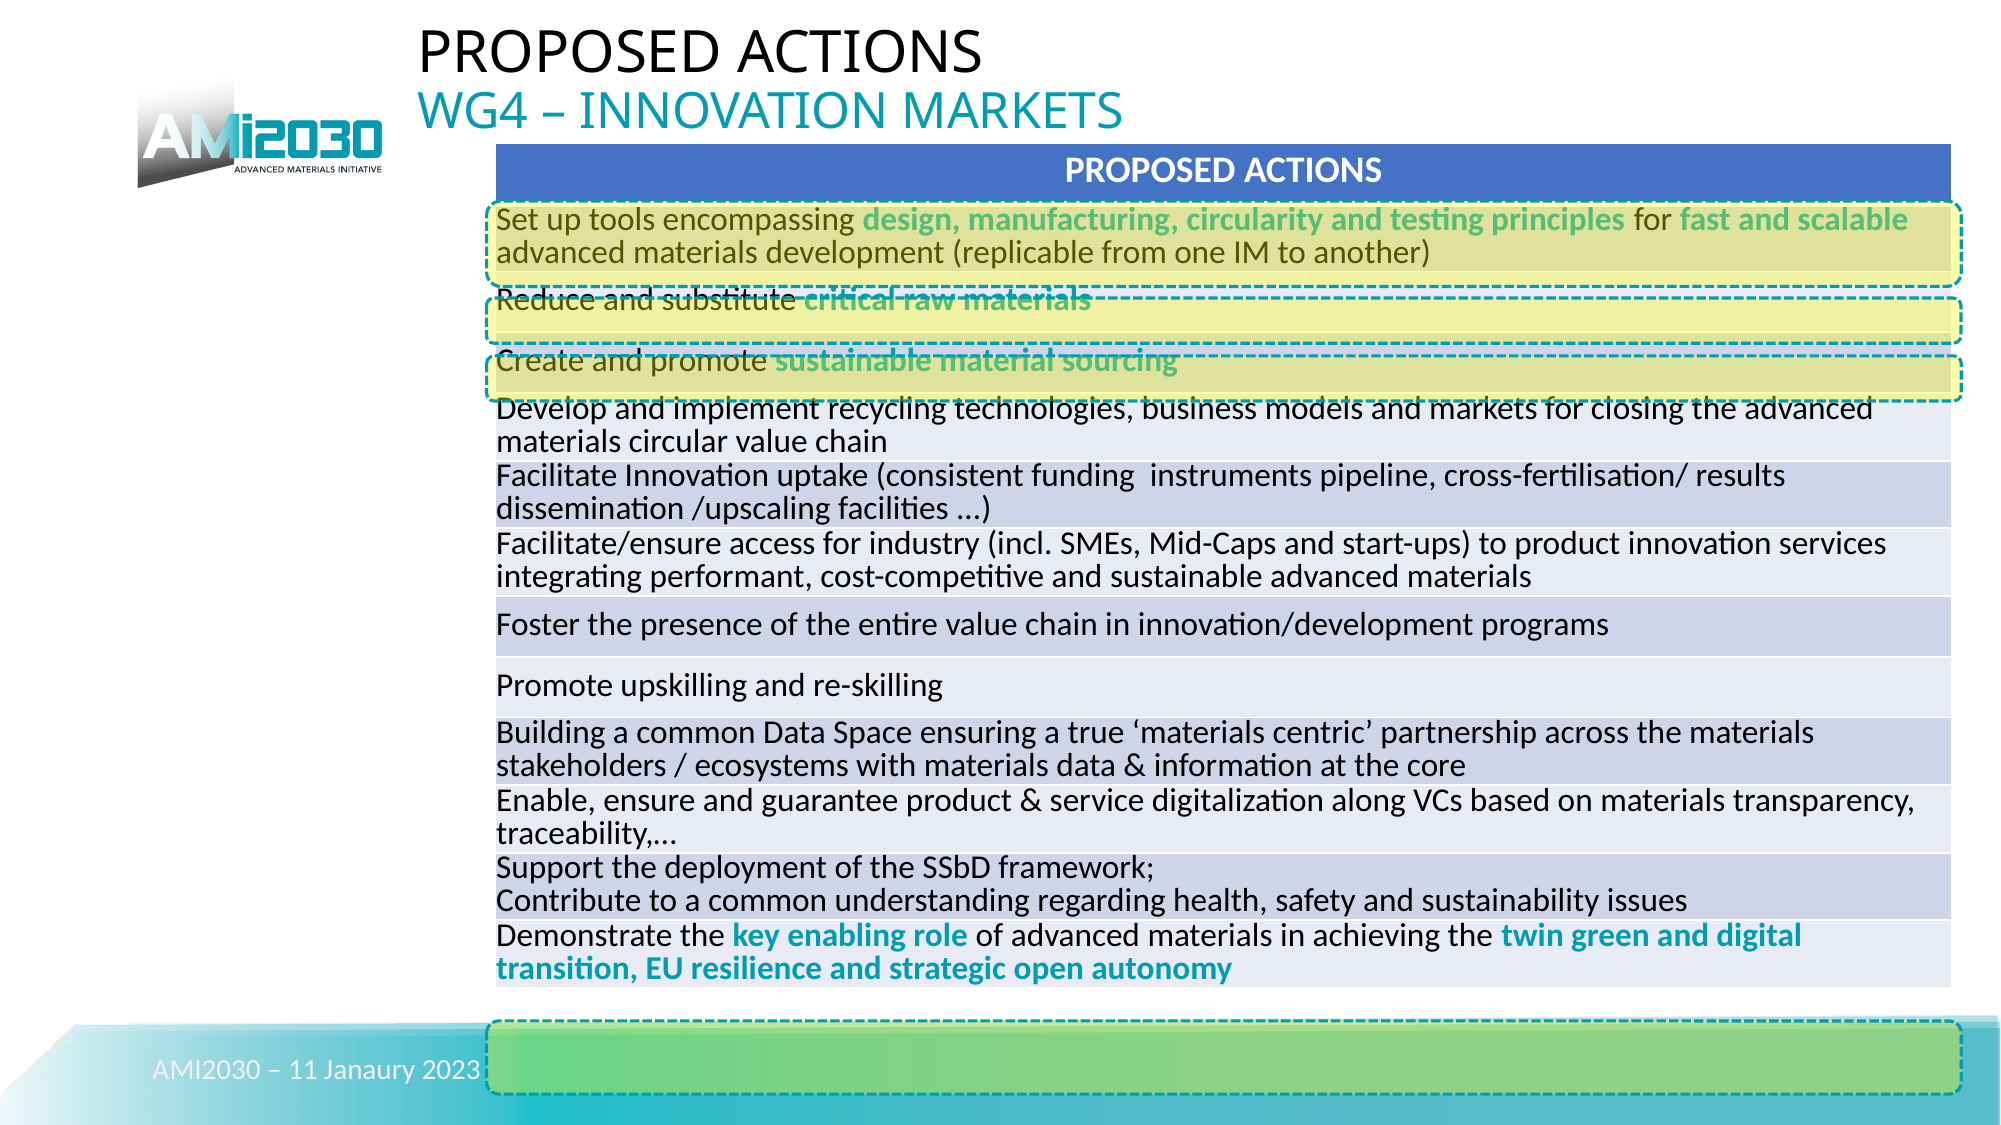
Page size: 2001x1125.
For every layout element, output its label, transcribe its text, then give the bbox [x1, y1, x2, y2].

text_box [485, 200, 1963, 288]
text_box [485, 296, 1963, 345]
table_cell Enable, ensure and guarantee product & service digitalization along VCs based on materials transparency, traceability,… [496, 786, 1951, 852]
table_cell Demonstrate the key enabling role of advanced materials in achieving the twin green and digital transition, EU resilience and strategic open autonomy [496, 921, 1951, 987]
table_cell Facilitate/ensure access for industry (incl. SMEs, Mid-Caps and start-ups) to product innovation services integrating performant, cost-competitive and sustainable advanced materials [496, 529, 1951, 595]
text_box [485, 1019, 1963, 1096]
text_box [485, 354, 1963, 403]
table_cell Foster the presence of the entire value chain in innovation/development programs [496, 597, 1951, 656]
table_cell Building a common Data Space ensuring a true ‘materials centric’ partnership across the materials stakeholders / ecosystems with materials data & information at the core [496, 718, 1951, 784]
text_box PROPOSED ACTIONS WG4 – INNOVATION MARKETS [402, 11, 1734, 150]
table_cell Promote upskilling and re-skilling [496, 658, 1951, 717]
table_cell Reduce and substitute critical raw materials [496, 287, 1951, 298]
table_cell Create and promote sustainable material sourcing [496, 344, 1951, 355]
picture [0, 0, 2001, 1125]
table_cell Facilitate Innovation uptake (consistent funding instruments pipeline, cross-fertilisation/ results dissemination /upscaling facilities ...) [496, 462, 1951, 527]
table_header PROPOSED ACTIONS [496, 144, 1951, 201]
table_cell Support the deployment of the SSbD framework; Contribute to a common understanding regarding health, safety and sustainability issues [496, 854, 1951, 919]
table_cell Develop and implement recycling technologies, business models and markets for closing the advanced materials circular value chain [496, 402, 1951, 460]
